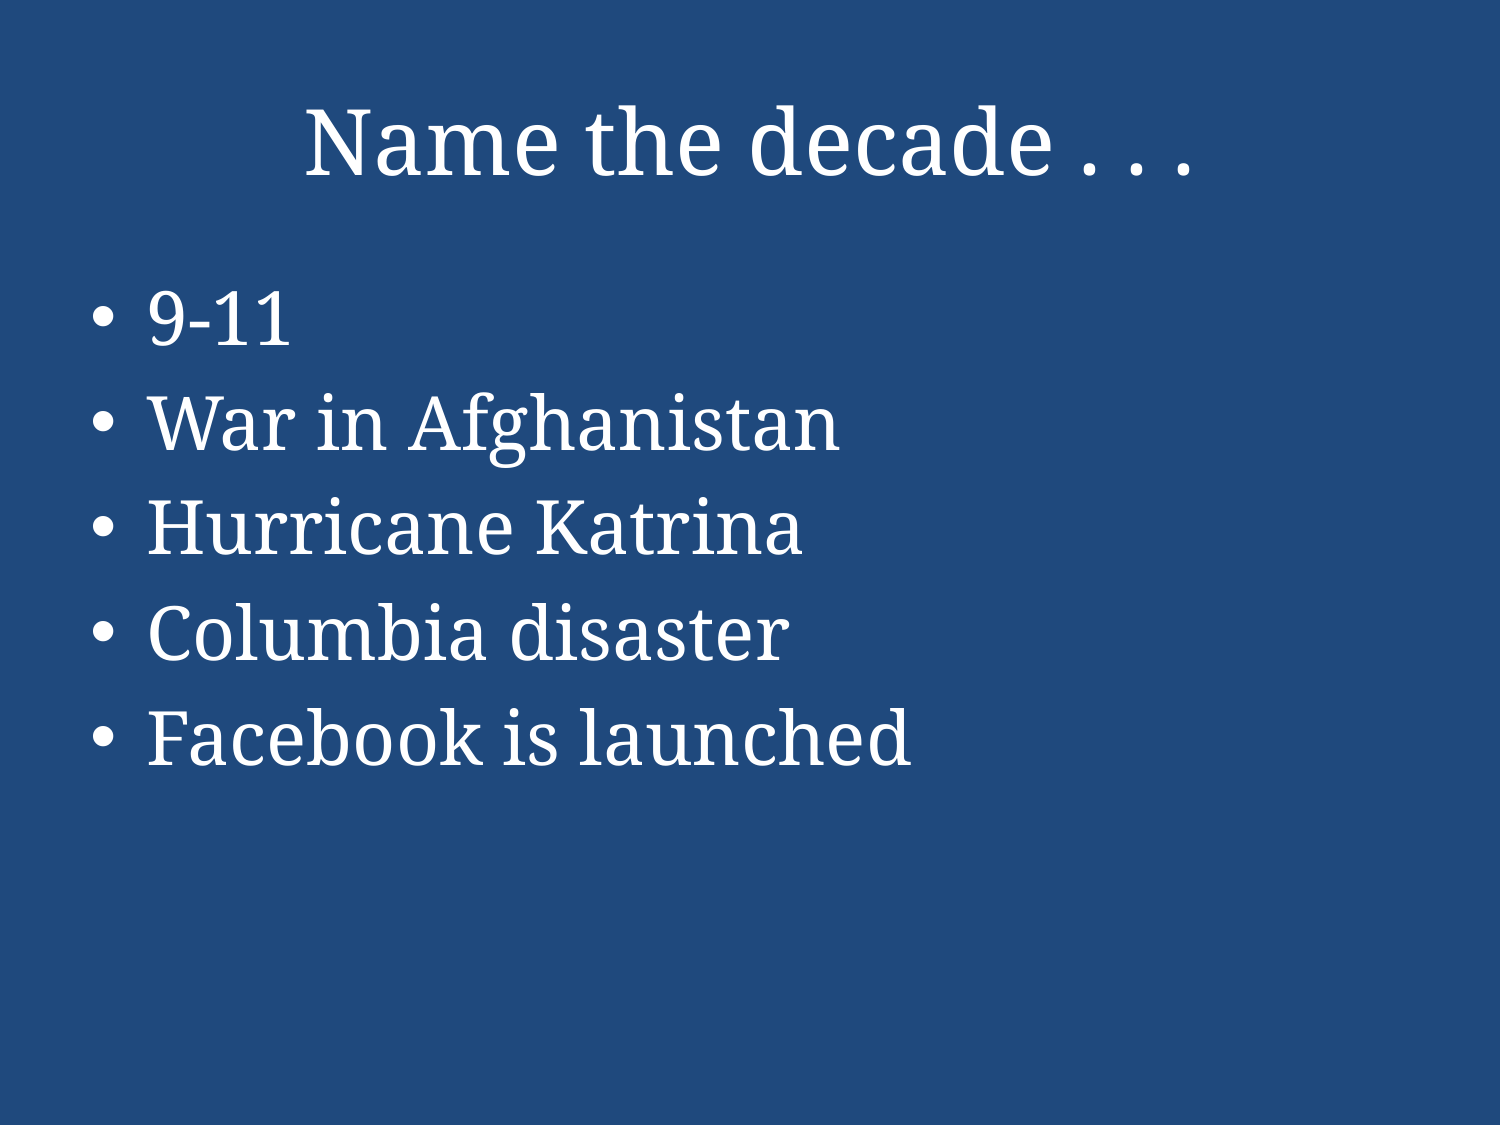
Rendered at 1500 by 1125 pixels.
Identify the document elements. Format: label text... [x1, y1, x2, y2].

list 9-11 War in Afghanistan Hurricane Katrina Columbia disaster Facebook is launched [75, 262, 1425, 1005]
title Name the decade . . . [75, 45, 1425, 233]
